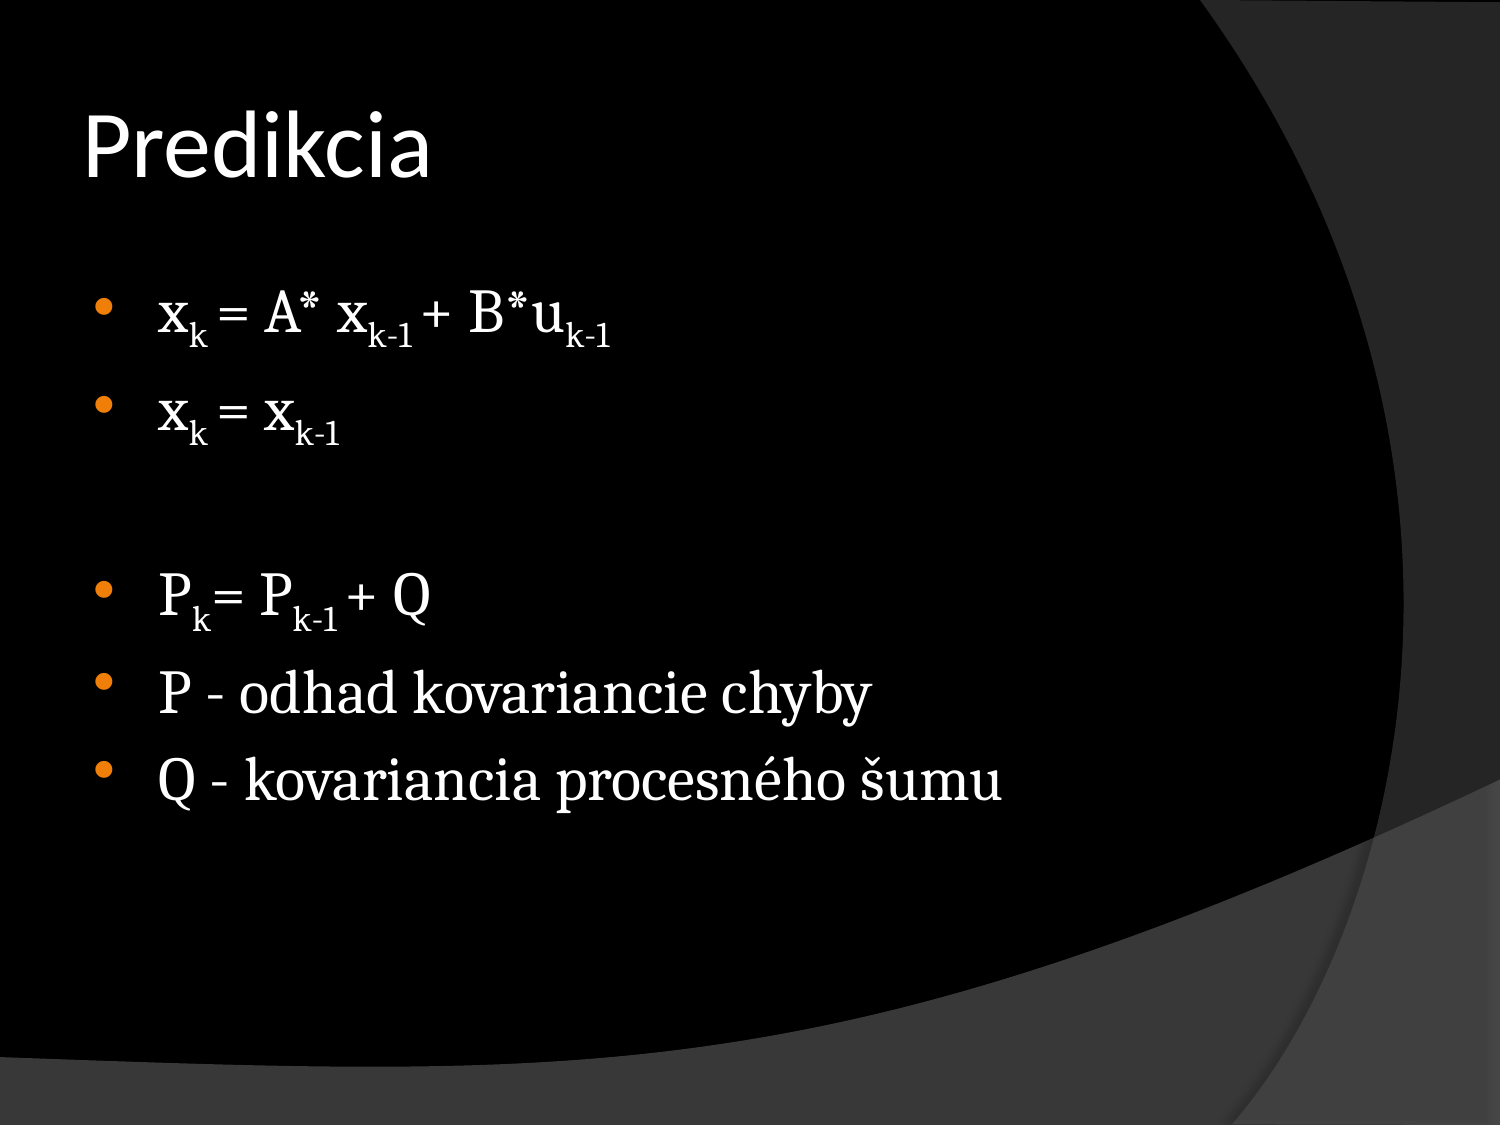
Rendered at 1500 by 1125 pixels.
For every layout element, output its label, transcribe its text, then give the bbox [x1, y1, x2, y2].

list xk = A* xk-1 + B*uk-1 xk = xk-1 Pk= Pk-1 + Q P - odhad kovariancie chyby Q - kovariancia procesného šumu [75, 262, 1300, 1005]
title Predikcia [75, 45, 1300, 233]
